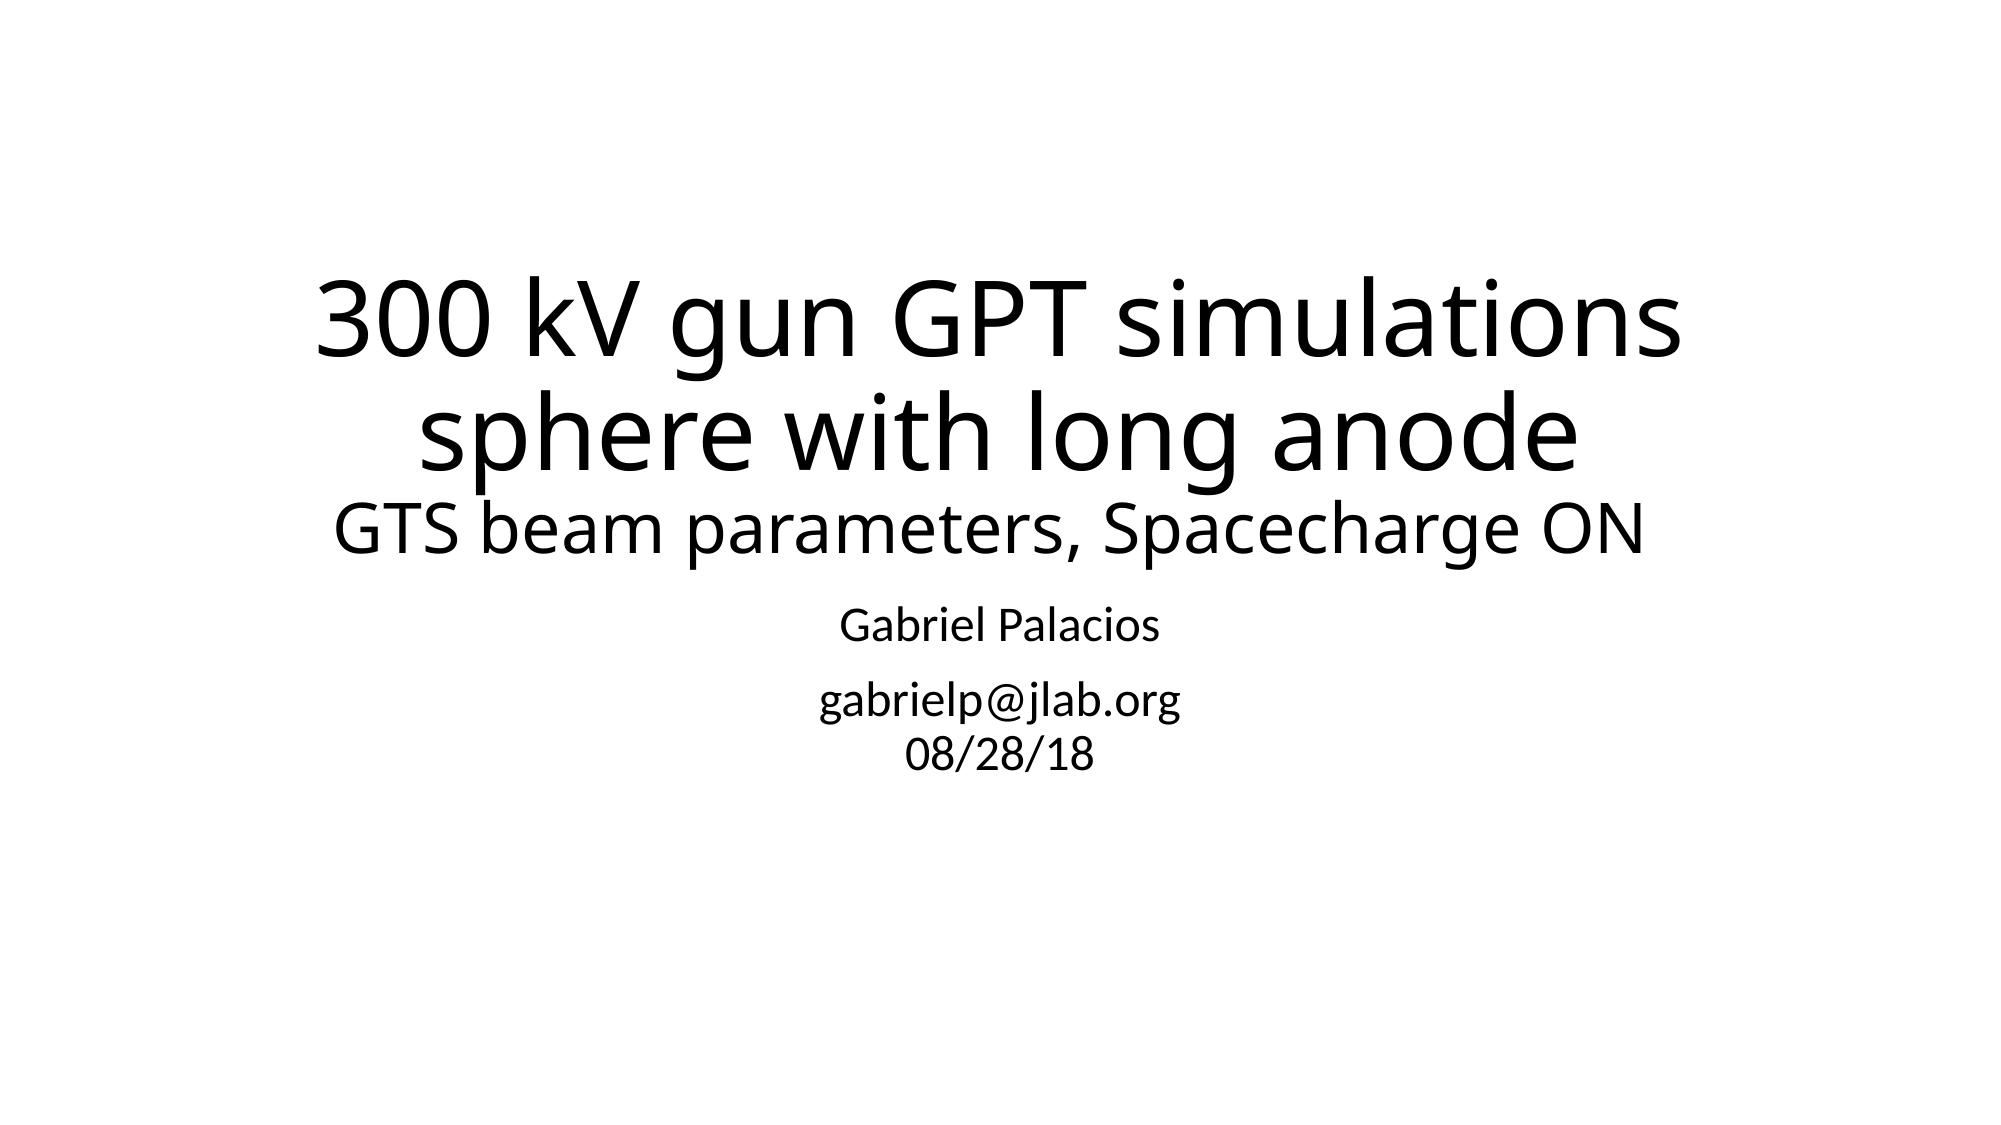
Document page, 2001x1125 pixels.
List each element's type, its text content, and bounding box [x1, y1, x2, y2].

title 300 kV gun GPT simulations sphere with long anode GTS beam parameters, Spacecharge ON [249, 184, 1750, 576]
subtitle Gabriel Palacios gabrielp@jlab.org 08/28/18 [249, 590, 1750, 863]
